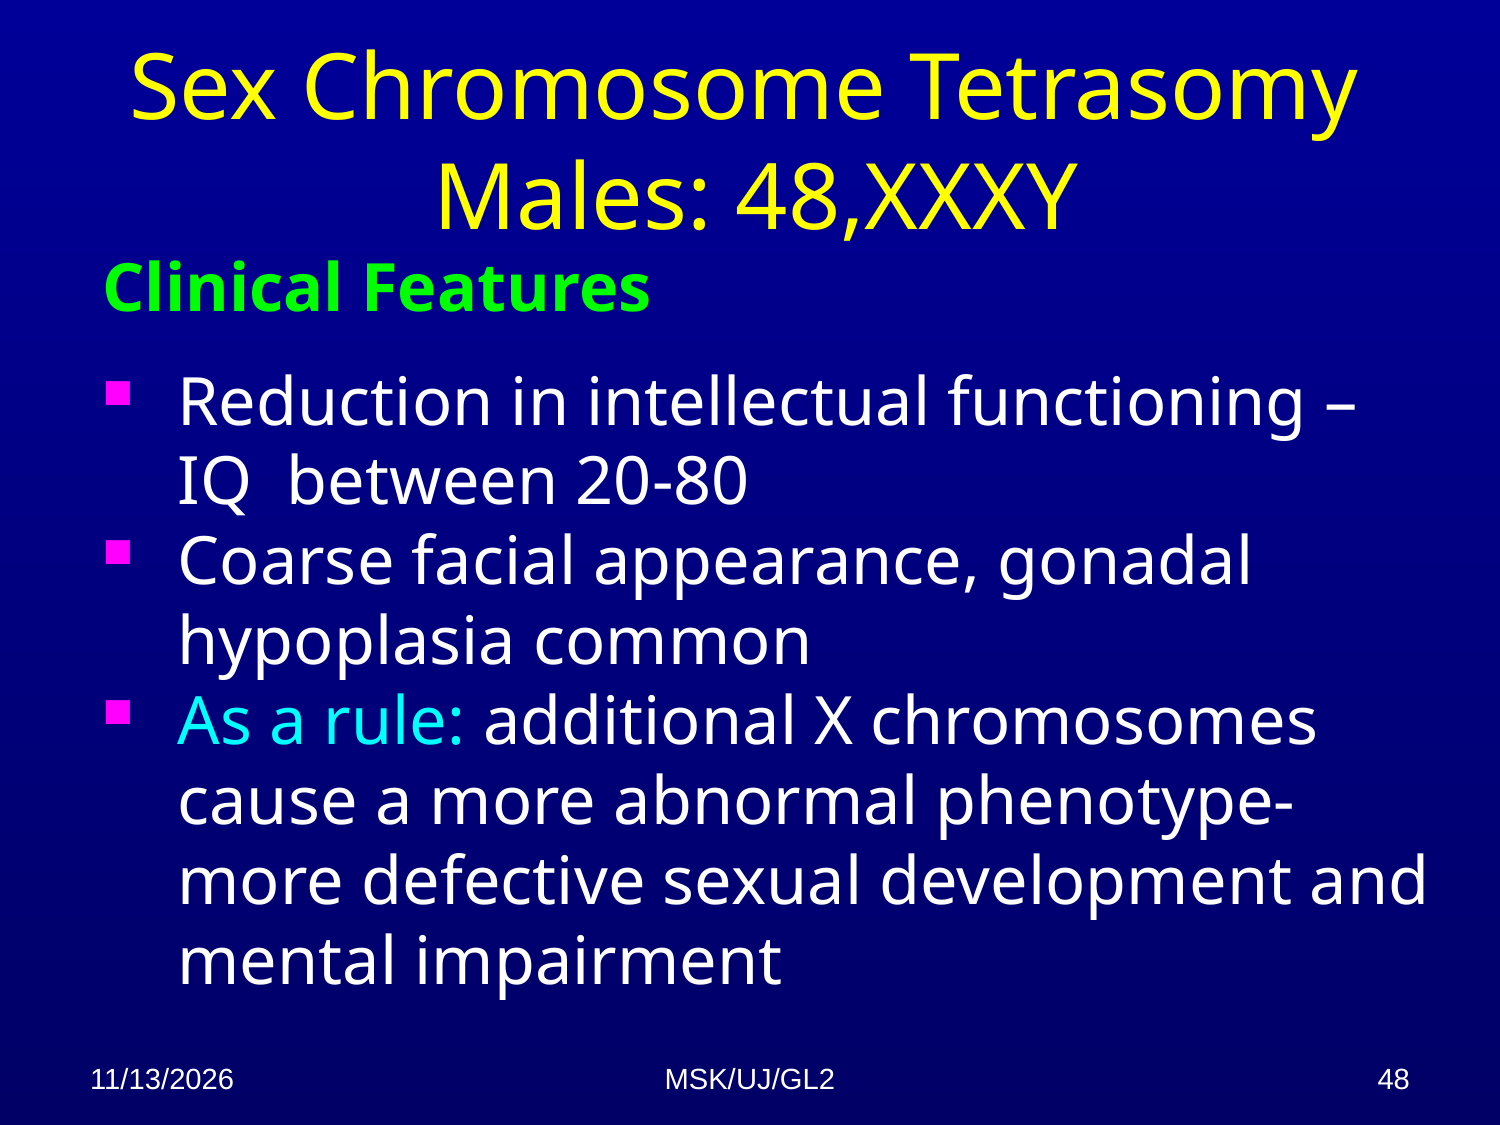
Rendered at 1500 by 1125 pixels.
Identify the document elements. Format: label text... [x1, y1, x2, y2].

list Clinical Features Reduction in intellectual functioning – IQ between 20-80 Coarse facial appearance, gonadal hypoplasia common As a rule: additional X chromosomes cause a more abnormal phenotype-more defective sexual development and mental impairment [87, 237, 1451, 1026]
footer MSK/UJ/GL2 [512, 1026, 988, 1103]
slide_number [74, 1024, 426, 1103]
title Sex Chromosome Tetrasomy Males: 48,XXXY [62, 87, 1451, 188]
slide_number 48 [1074, 1026, 1426, 1103]
